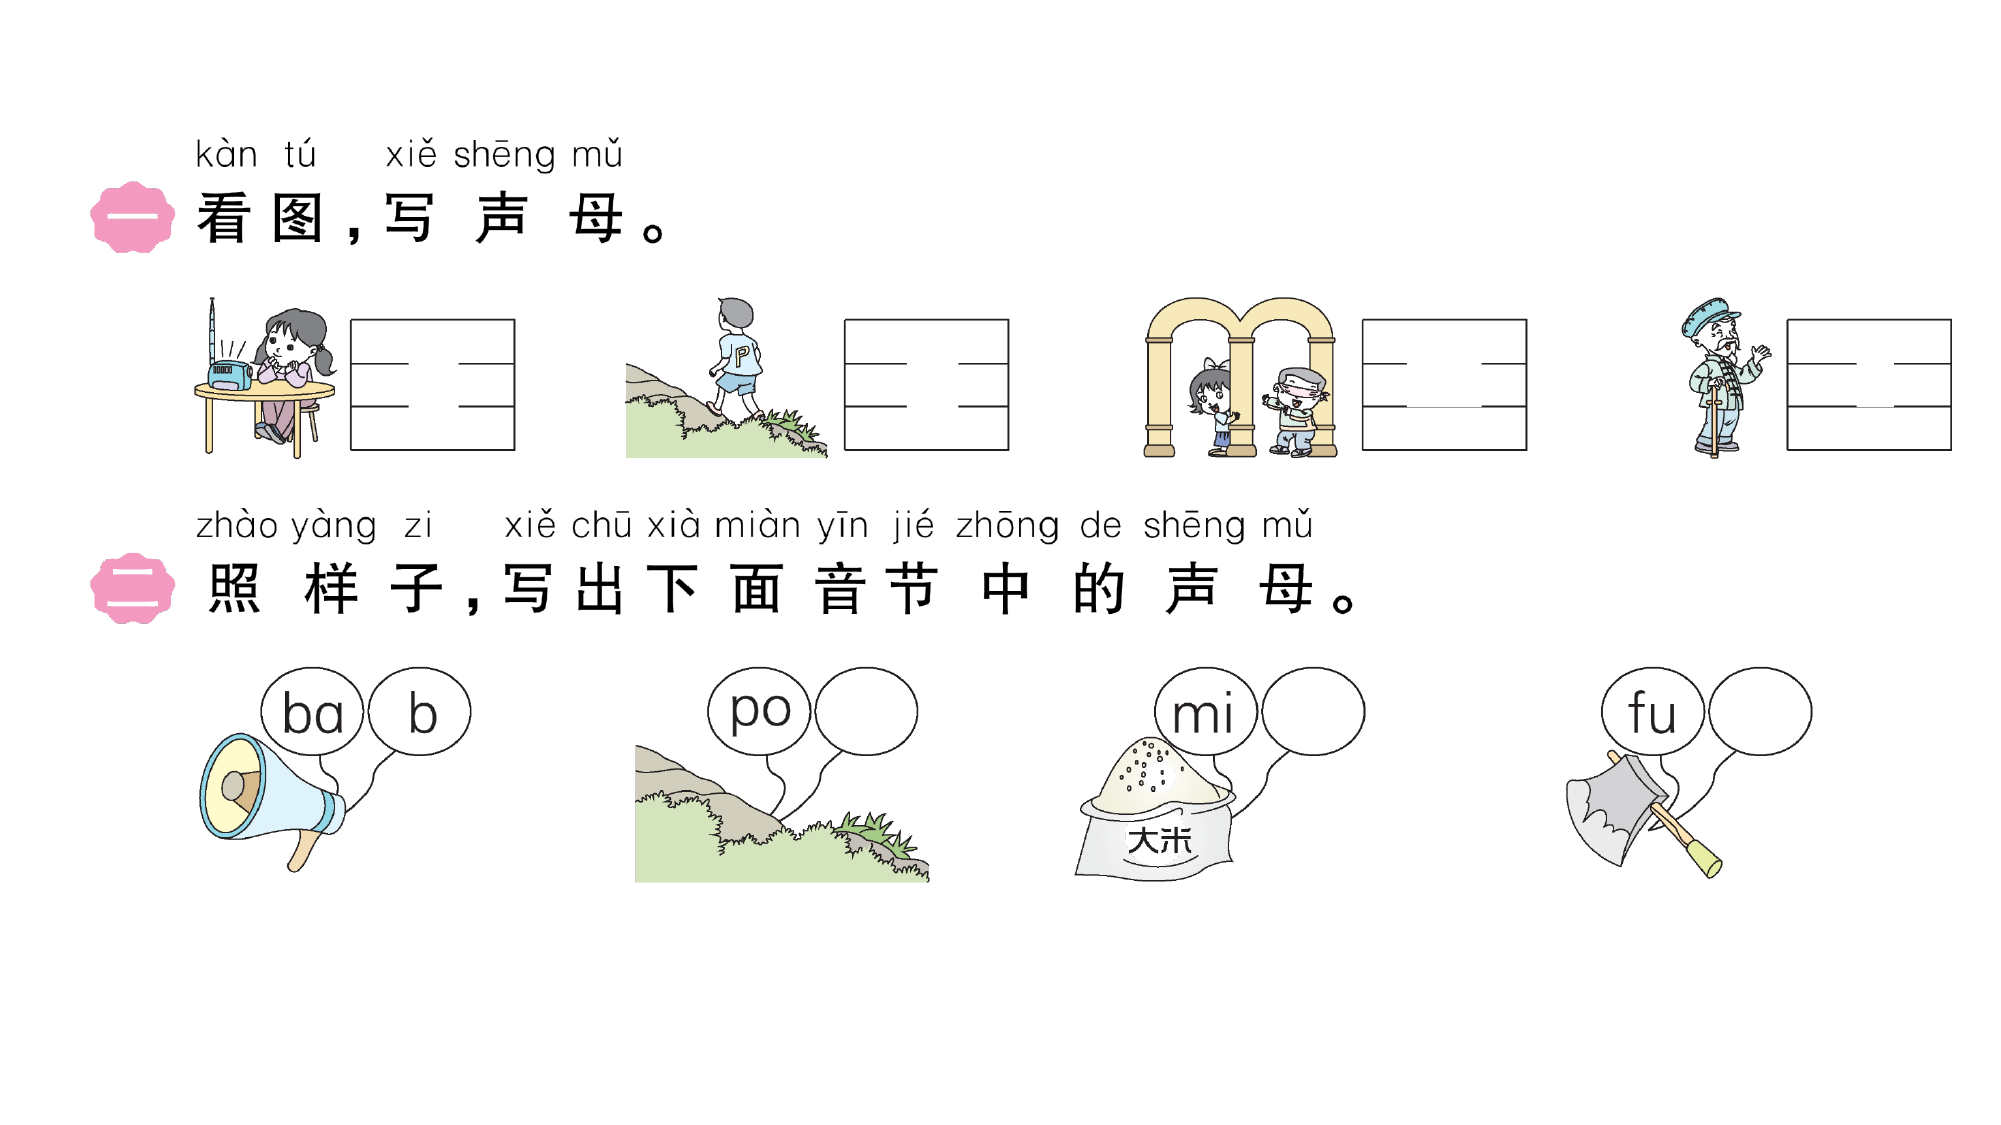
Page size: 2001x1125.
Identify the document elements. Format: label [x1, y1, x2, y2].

picture [87, 117, 1979, 904]
